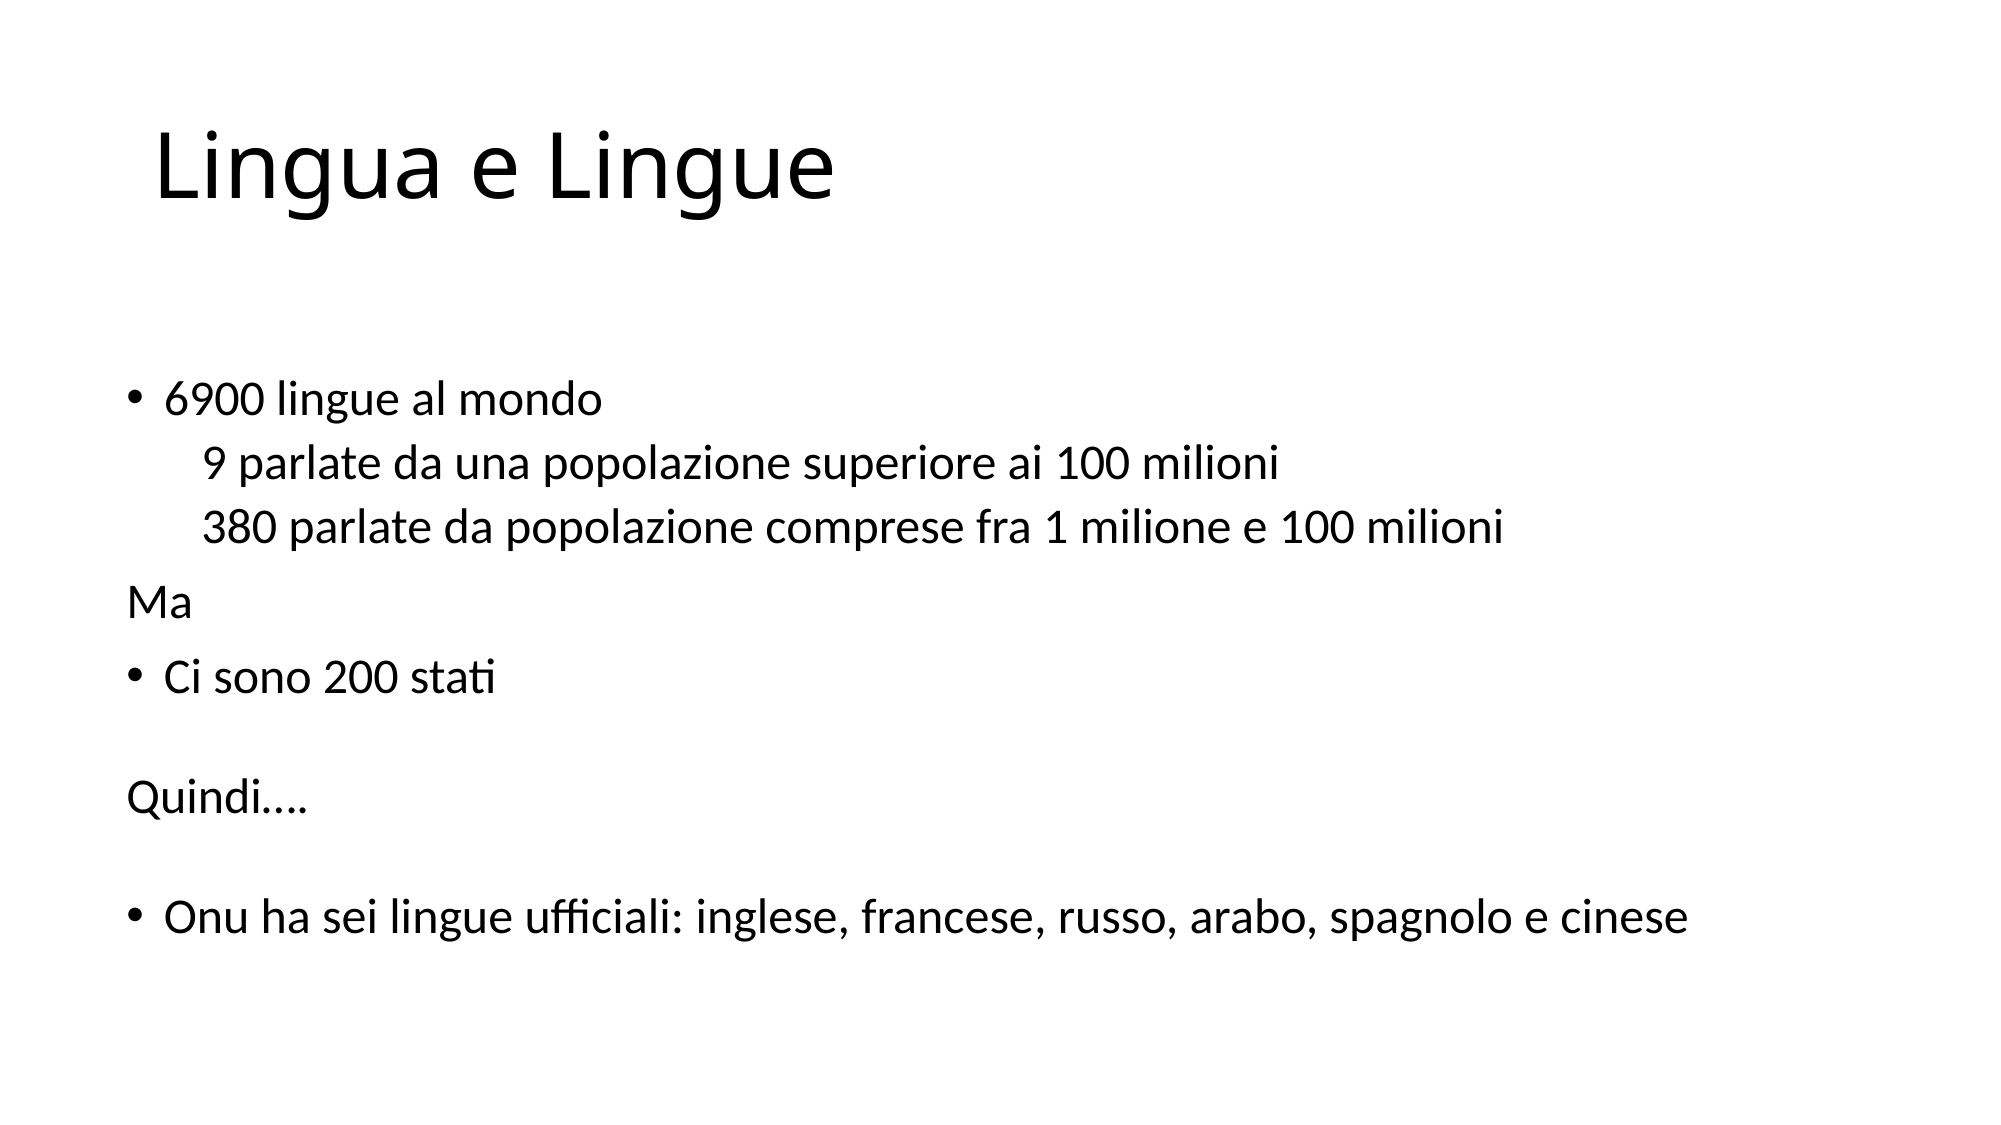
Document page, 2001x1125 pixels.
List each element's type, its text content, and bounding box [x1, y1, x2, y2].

title Lingua e Lingue [137, 59, 1863, 278]
list 6900 lingue al mondo 9 parlate da una popolazione superiore ai 100 milioni 380 parlate da popolazione comprese fra 1 milione e 100 milioni Ma Ci sono 200 stati Quindi…. Onu ha sei lingue ufficiali: inglese, francese, russo, arabo, spagnolo e cinese [111, 364, 1866, 1083]
